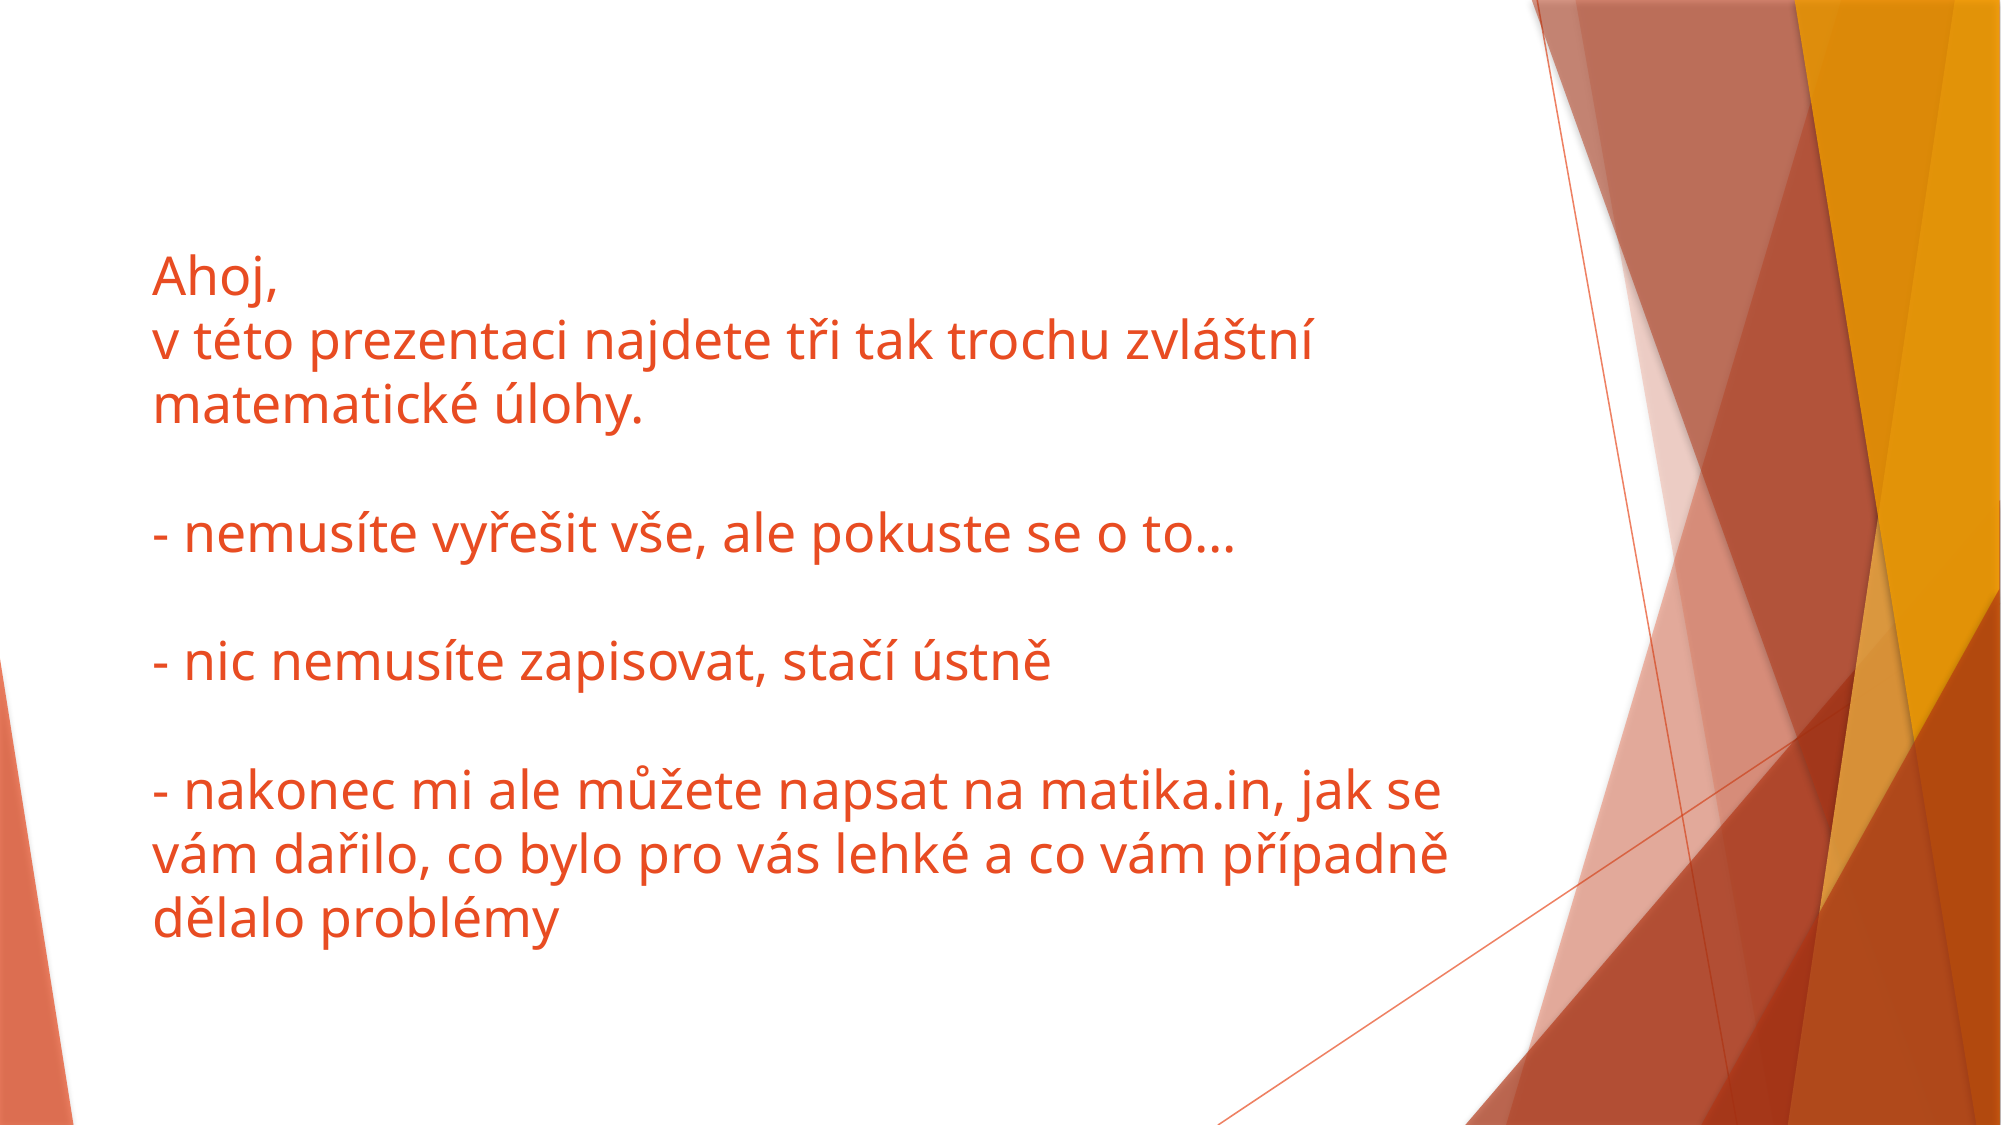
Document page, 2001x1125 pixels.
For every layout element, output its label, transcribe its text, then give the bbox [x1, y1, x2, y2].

title Ahoj, v této prezentaci najdete tři tak trochu zvláštní matematické úlohy. - nemusíte vyřešit vše, ale pokuste se o to… - nic nemusíte zapisovat, stačí ústně - nakonec mi ale můžete napsat na matika.in, jak se vám dařilo, co bylo pro vás lehké a co vám případně dělalo problémy [137, 234, 1566, 960]
